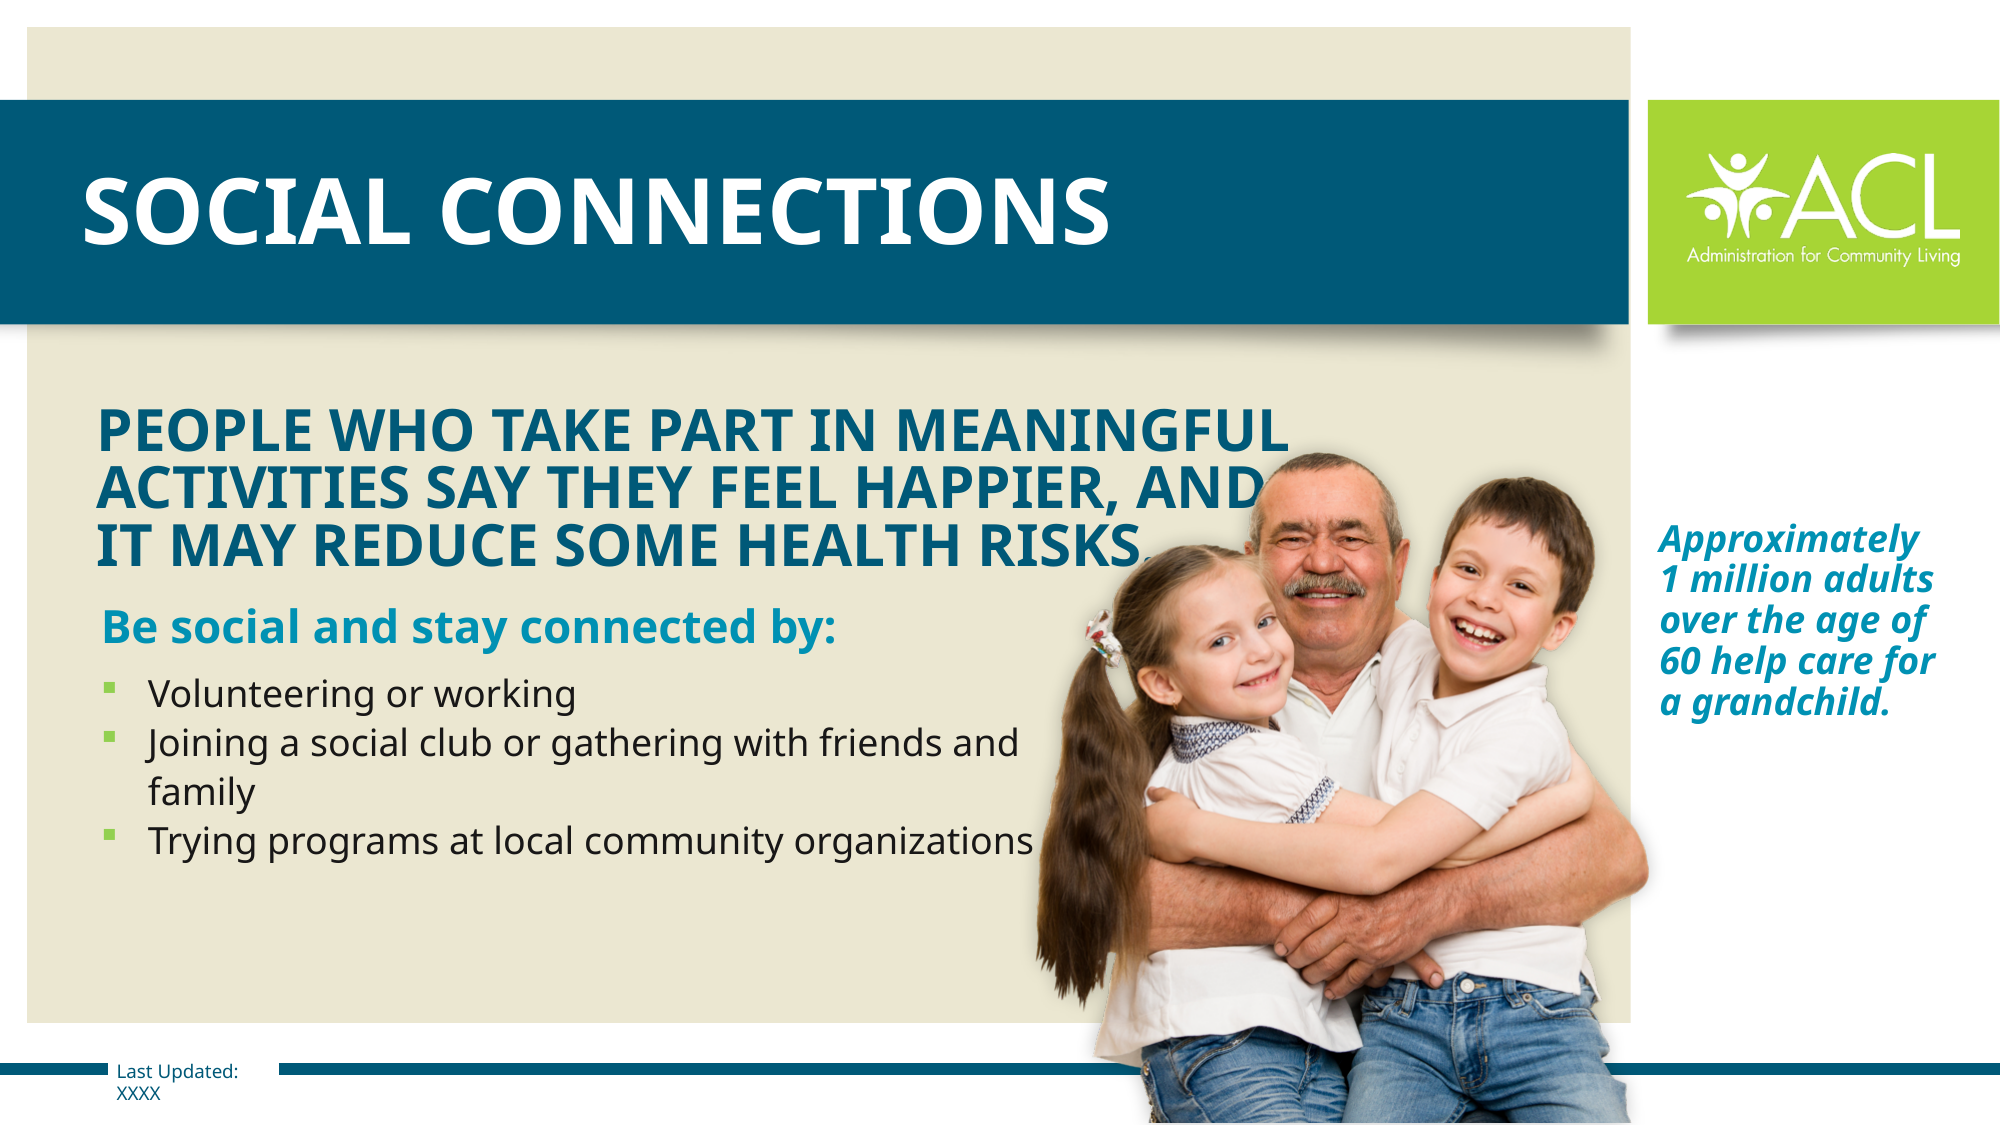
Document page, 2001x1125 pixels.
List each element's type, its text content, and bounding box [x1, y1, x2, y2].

title Social Connections [66, 106, 1792, 324]
text_box PEOPLE WHO TAKE PART IN MEANINGFUL ACTIVITIES SAY THEY FEEL HAPPIER, AND IT MAY REDUCE SOME HEALTH RISKS. [81, 397, 960, 590]
picture [1691, 536, 1697, 547]
text_box Approximately 1 million adults over the age of 60 help care for a grandchild. [1710, 511, 1976, 834]
picture [1687, 652, 1694, 669]
picture [0, 325, 2000, 1123]
text_box Be social and stay connected by: Volunteering or working Joining a social club or gathering with friends and family Trying programs at local community organizations [86, 596, 948, 854]
picture [1792, 153, 1960, 267]
